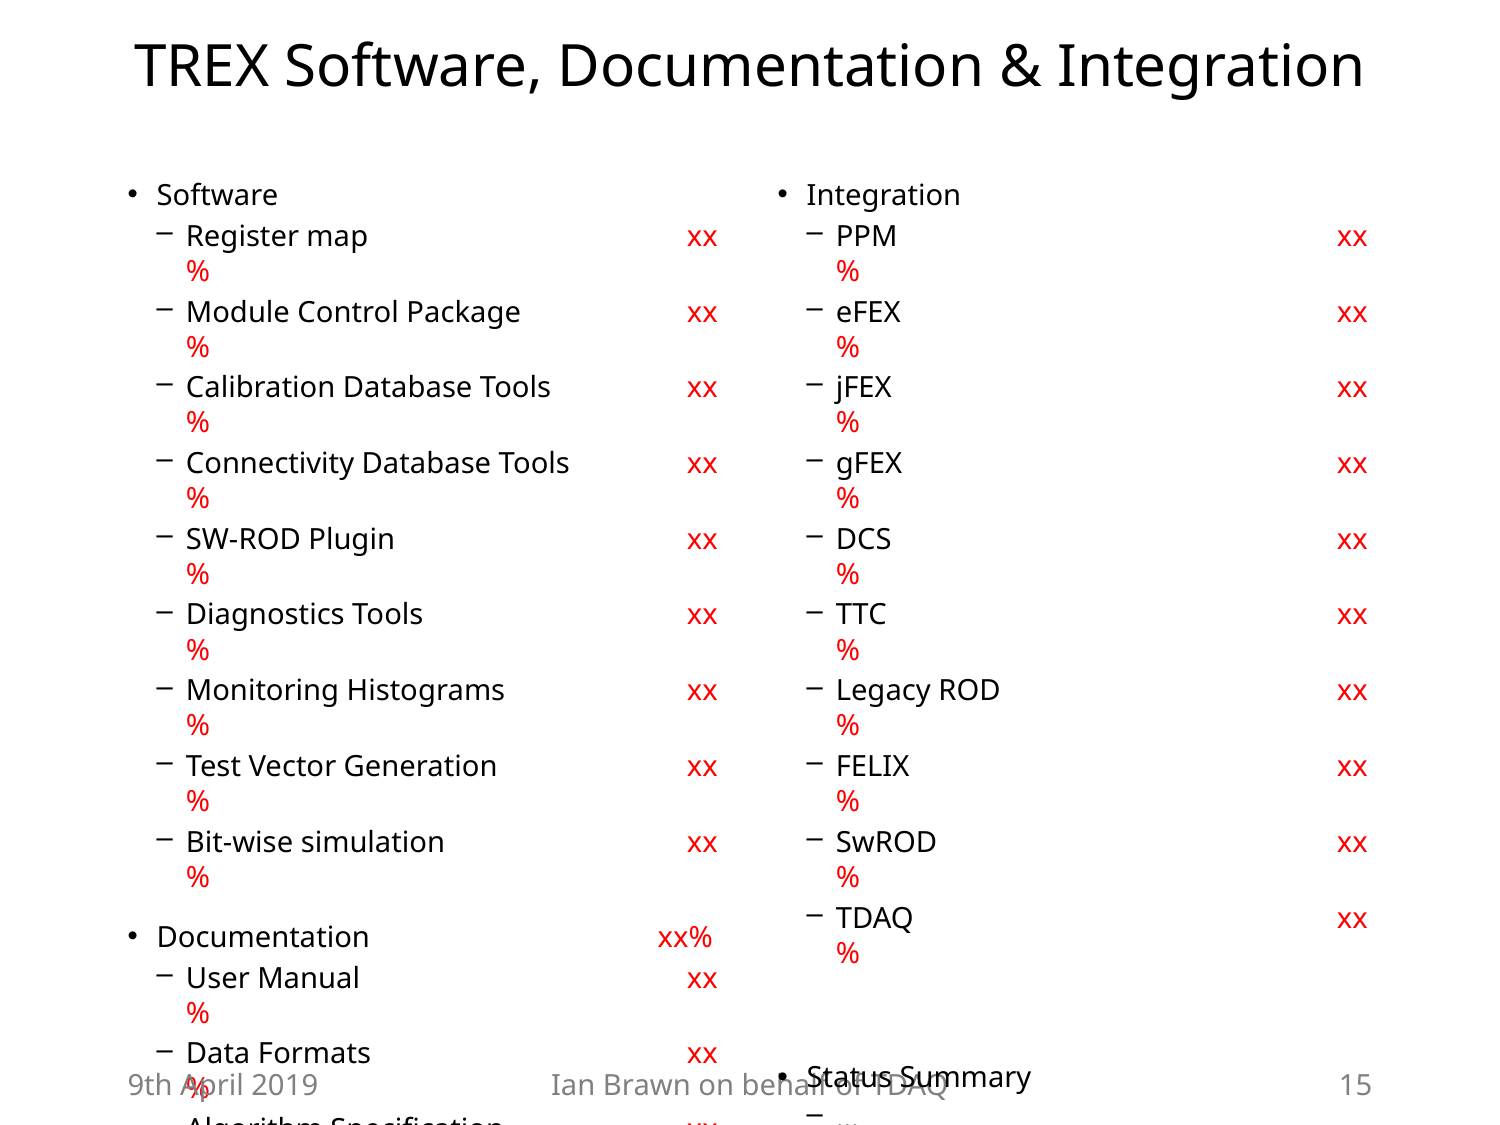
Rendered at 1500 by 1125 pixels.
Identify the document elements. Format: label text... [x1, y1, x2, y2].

slide_number 15 [1074, 1058, 1388, 1107]
footer Ian Brawn on behalf of TDAQ [512, 1058, 988, 1107]
title TREX Software, Documentation & Integration [94, 1, 1406, 126]
list Software Register map xx% Module Control Package xx% Calibration Database Tools xx% Connectivity Database Tools xx% SW-ROD Plugin xx% Diagnostics Tools xx% Monitoring Histograms xx% Test Vector Generation xx% Bit-wise simulation xx% Documentation xx% User Manual xx% Data Formats xx% Algorithm Specification xx% [112, 168, 738, 1035]
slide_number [112, 1058, 426, 1107]
list Integration PPM xx% eFEX xx% jFEX xx% gFEX xx% DCS xx% TTC xx% Legacy ROD xx% FELIX xx% SwROD xx% TDAQ xx% Status Summary … … Next Steps … … [762, 168, 1388, 1037]
